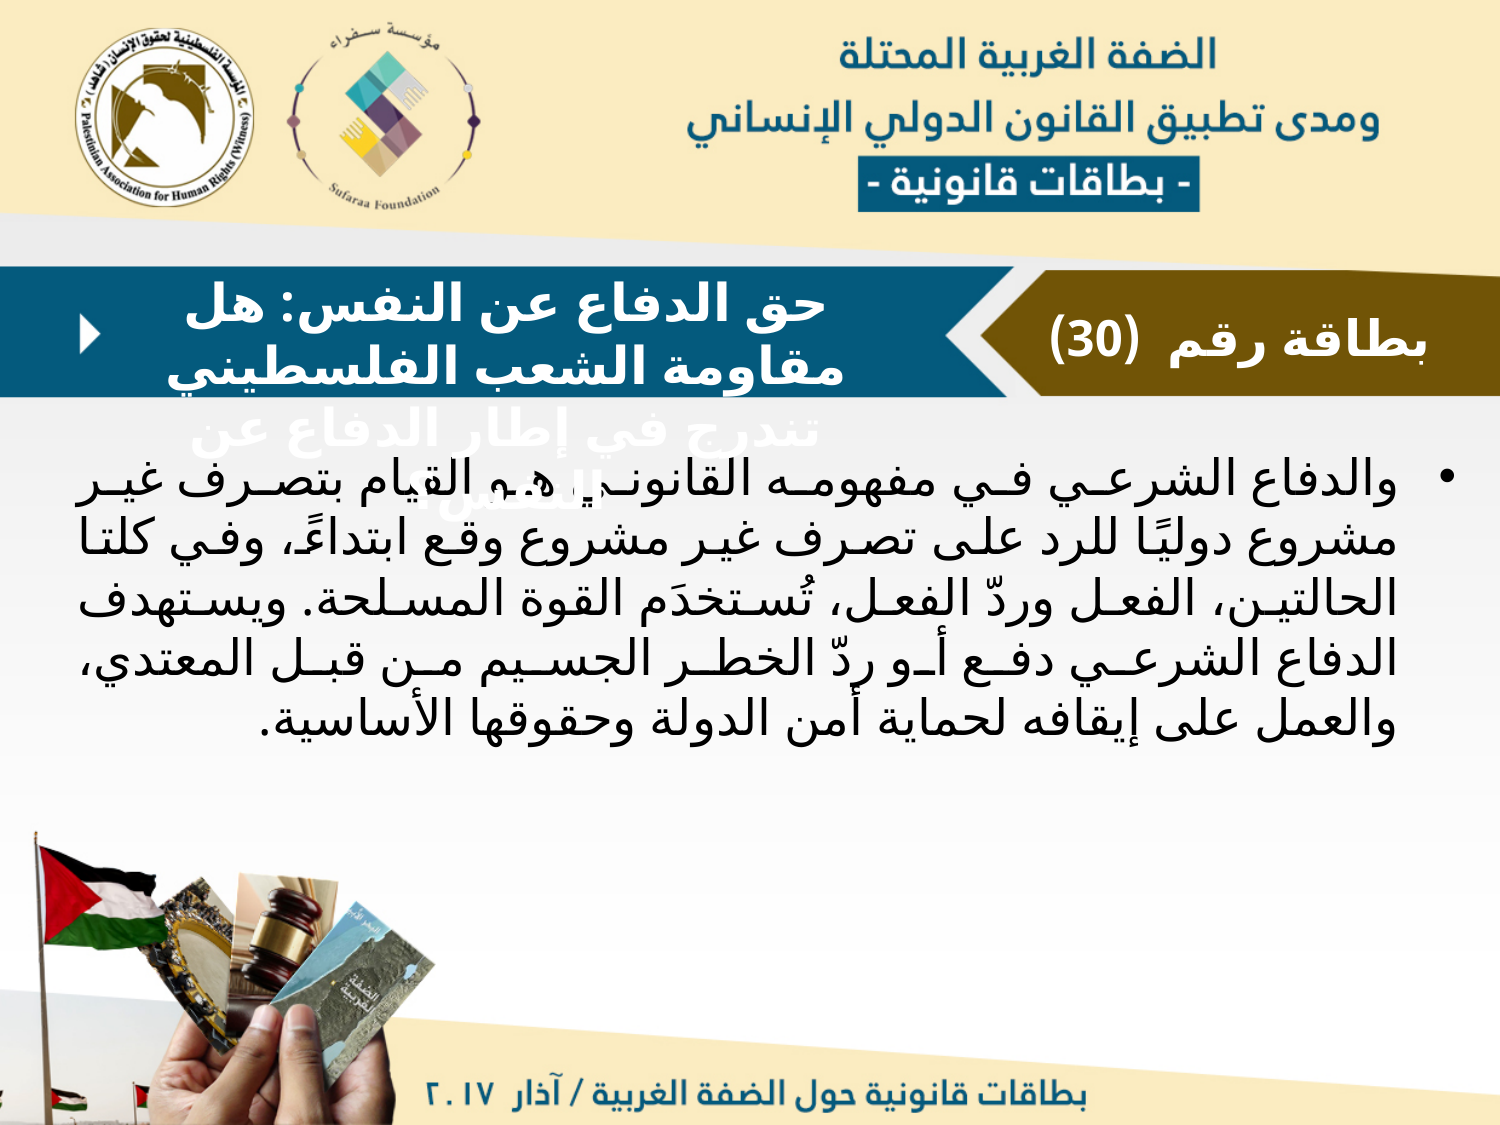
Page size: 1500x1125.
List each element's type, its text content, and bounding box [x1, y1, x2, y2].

text_box بطاقة رقم (30) [1020, 299, 1446, 374]
text_box حق الدفاع عن النفس: هل مقاومة الشعب الفلسطيني تندرج في إطار الدفاع عن النفس؟ [75, 262, 938, 528]
picture [0, 0, 1500, 1125]
list والدفاع الشرعي في مفهومه القانوني هو القيام بتصرف غير مشروع دوليًا للرد على تصرف غير مشروع وقع ابتداءً، وفي كلتا الحالتين، الفعل وردّ الفعل، تُستخدَم القوة المسلحة. ويستهدف الدفاع الشرعي دفع أو ردّ الخطر الجسيم من قبل المعتدي، والعمل على إيقافه لحماية أمن الدولة وحقوقها الأساسية. [62, 437, 1471, 950]
